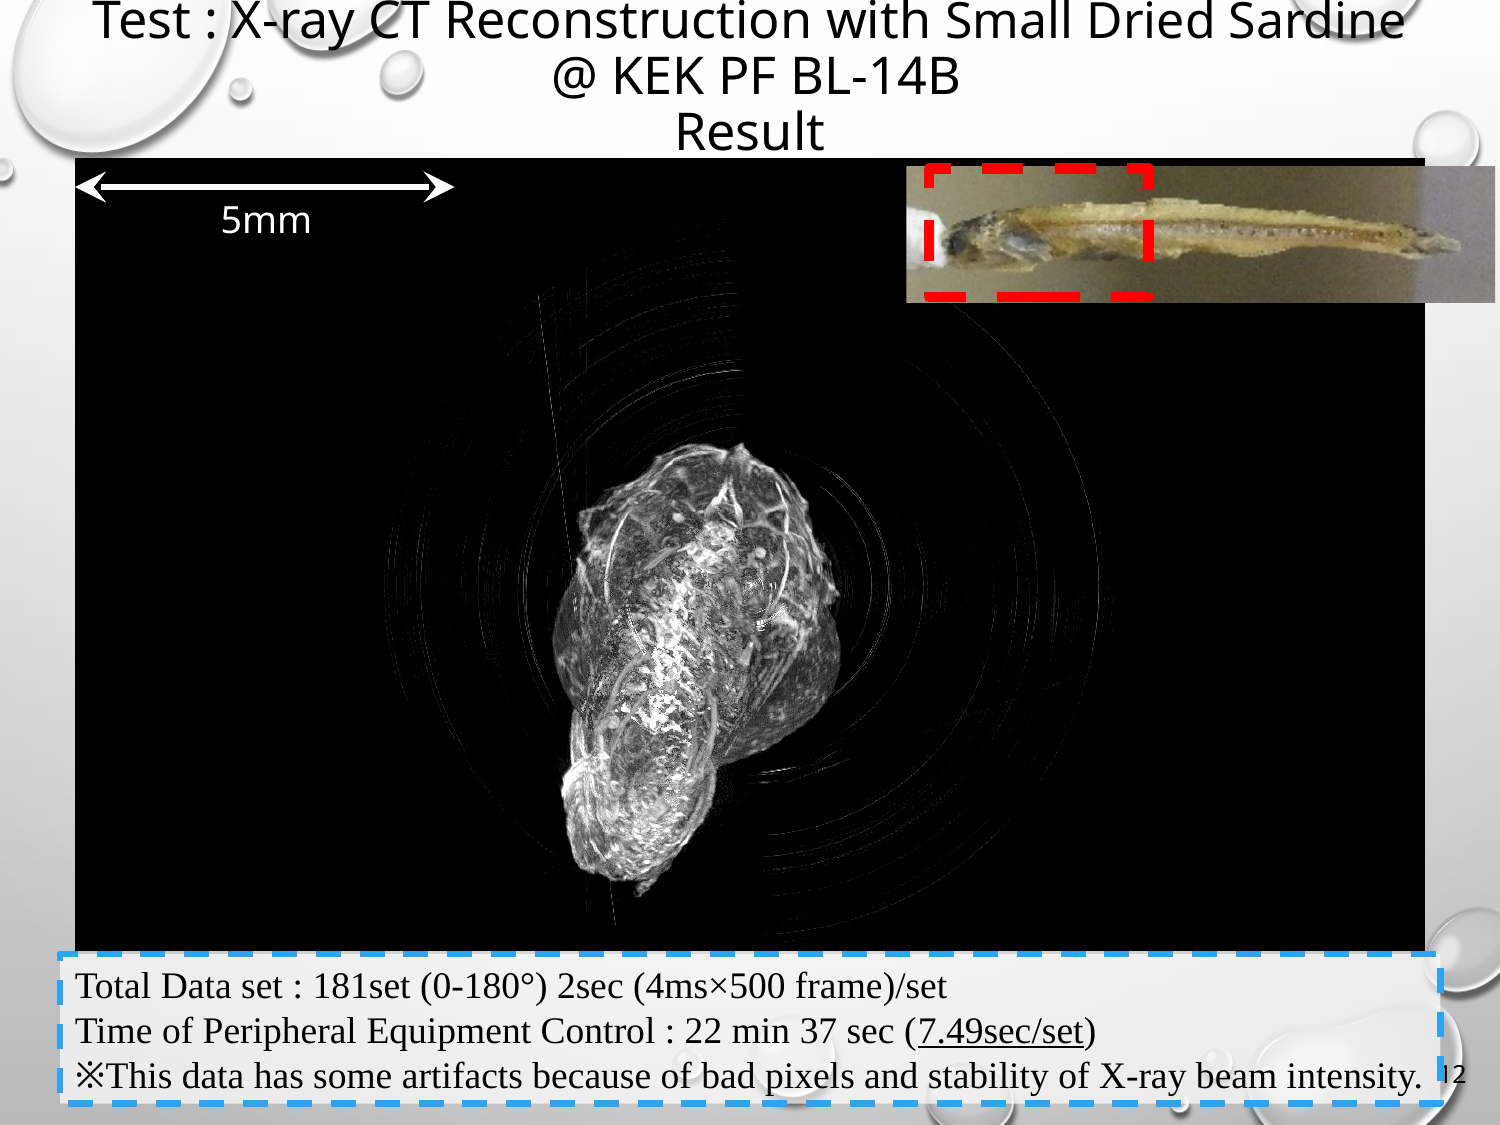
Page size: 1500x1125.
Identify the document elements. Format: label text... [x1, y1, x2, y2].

title Test : X-ray CT Reconstruction with Small Dried Sardine @ KEK PF BL-14B Result [0, 0, 1500, 158]
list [74, 157, 1426, 952]
slide_number 12 [1387, 1045, 1482, 1105]
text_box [74, 186, 455, 250]
picture [0, 158, 1500, 1125]
text_box Total Data set : 181set (0-180°) 2sec (4ms×500 frame)/set Time of Peripheral Equipment Control : 22 min 37 sec (7.49sec/set) ※This data has some artifacts because of bad pixels and stability of X-ray beam intensity. [60, 953, 1441, 1104]
